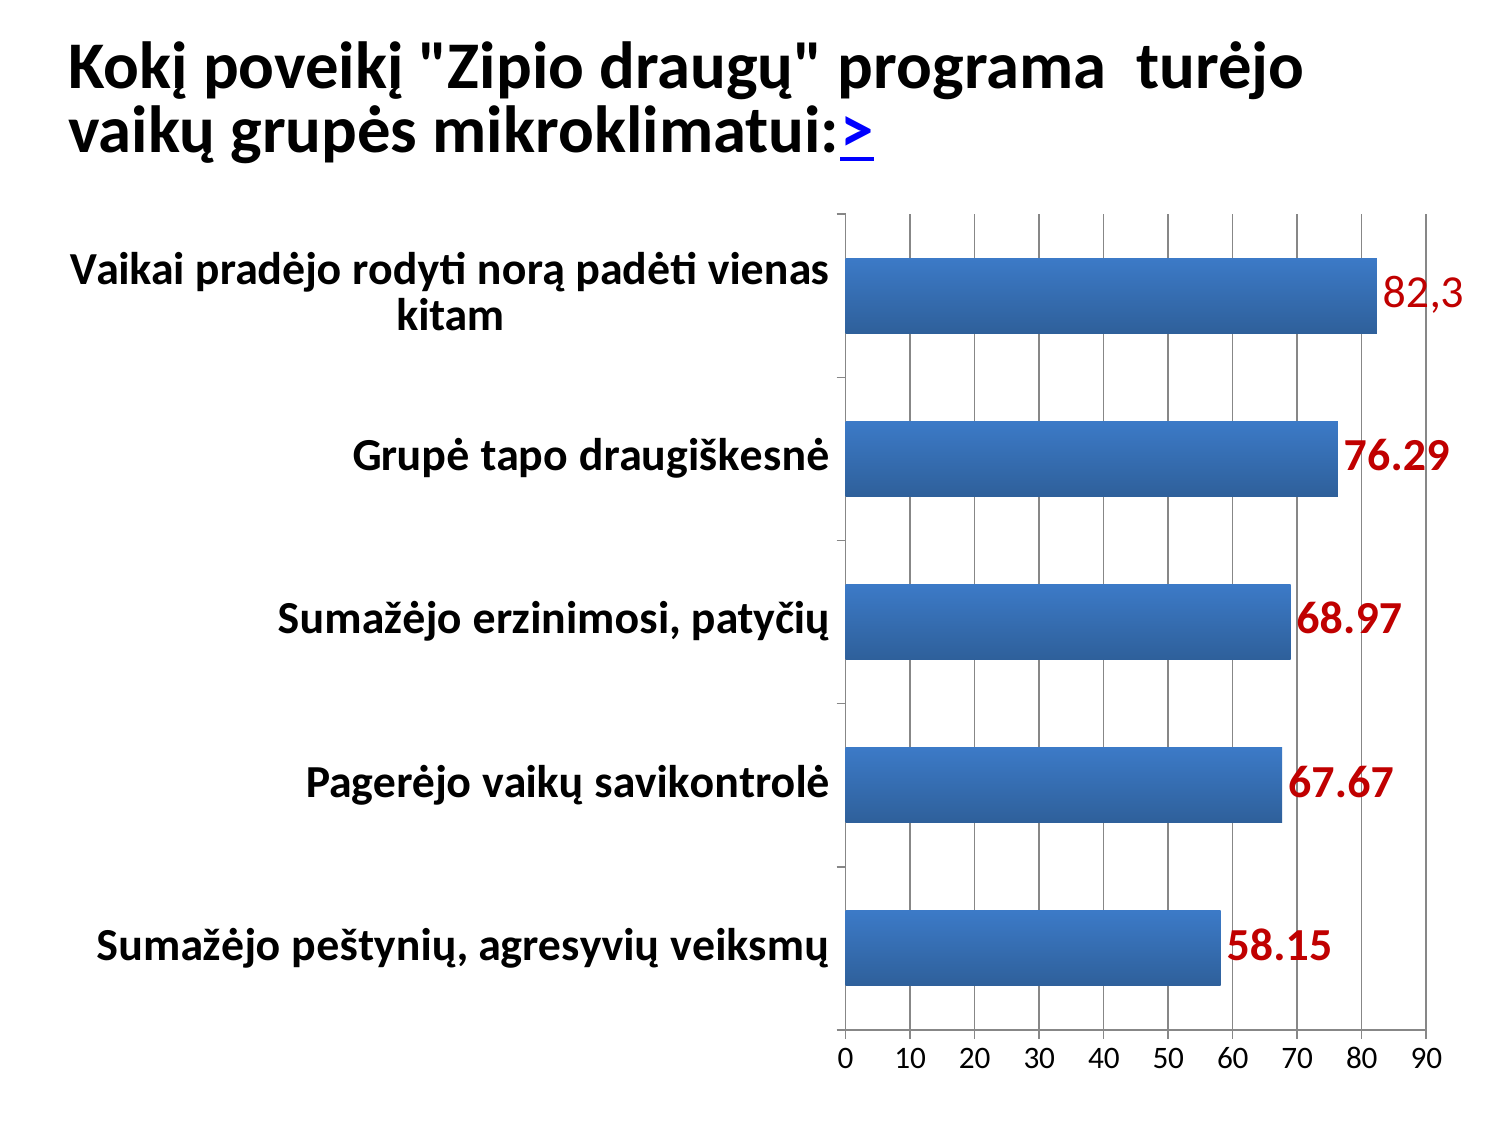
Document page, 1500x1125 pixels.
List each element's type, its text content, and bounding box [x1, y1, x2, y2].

title Kokį poveikį "Zipio draugų" programa turėjo vaikų grupės mikroklimatui:> [53, 44, 1459, 173]
chart [41, 195, 1471, 1095]
